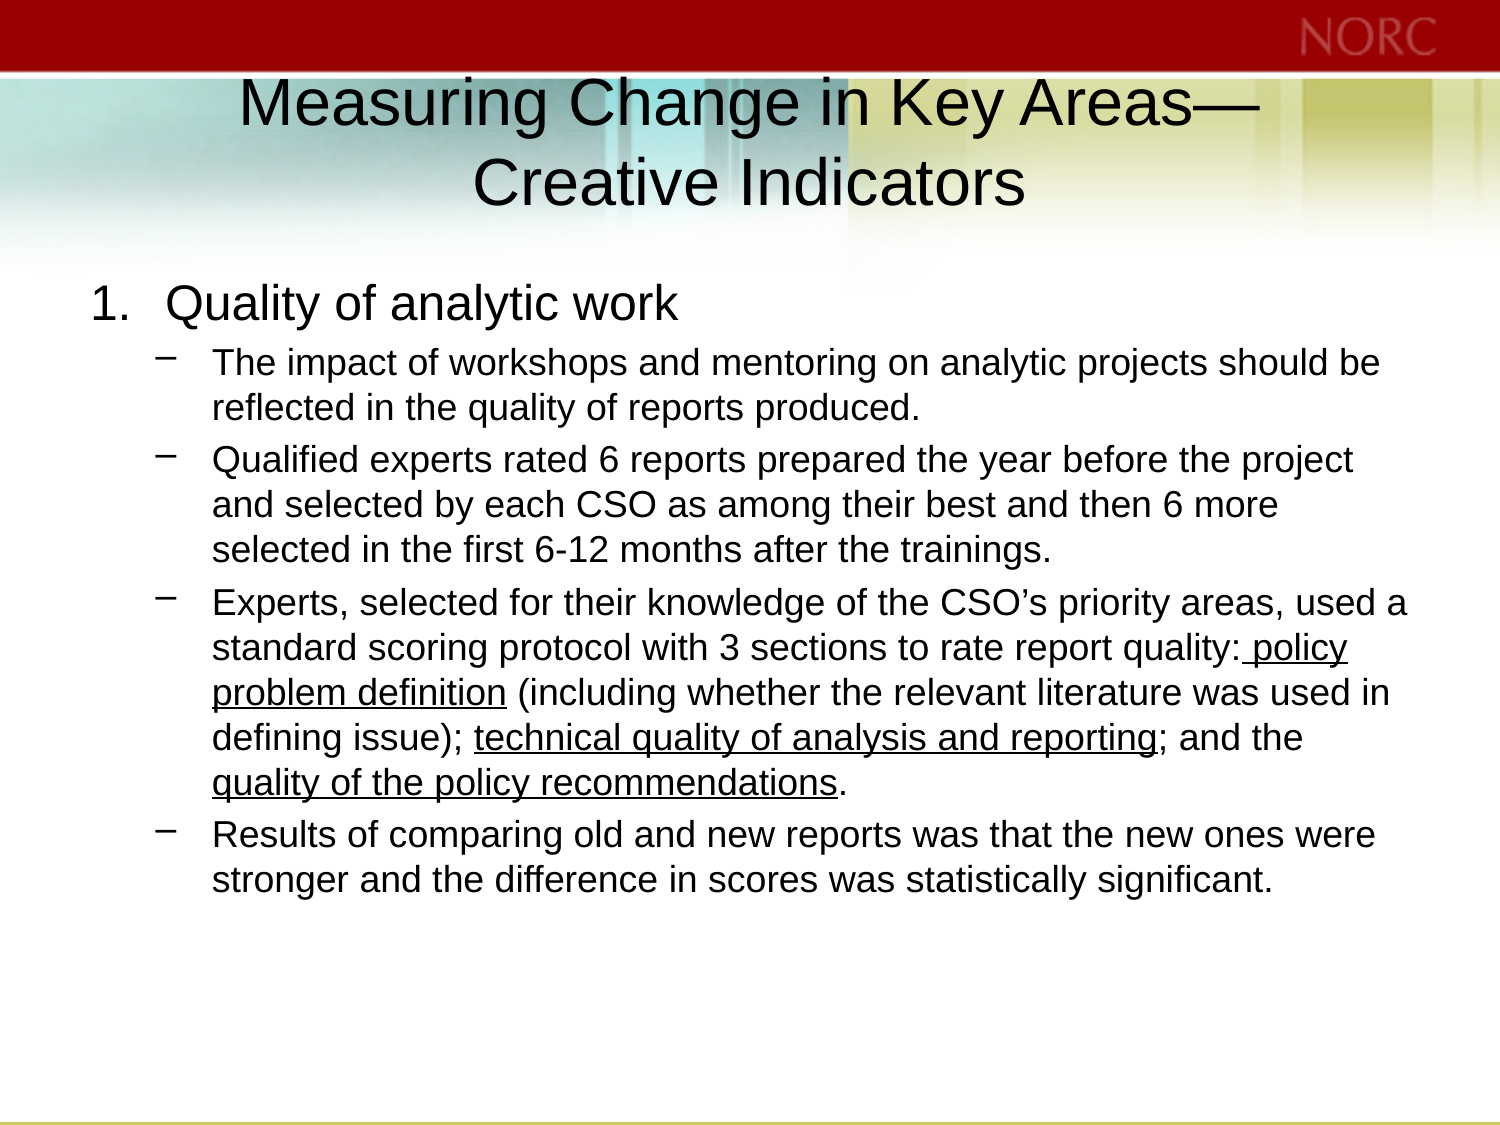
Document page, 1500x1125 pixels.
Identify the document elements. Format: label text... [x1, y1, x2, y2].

title Measuring Change in Key Areas— Creative Indicators [74, 44, 1426, 233]
picture [0, 0, 1500, 388]
list Quality of analytic work The impact of workshops and mentoring on analytic projects should be reflected in the quality of reports produced. Qualified experts rated 6 reports prepared the year before the project and selected by each CSO as among their best and then 6 more selected in the first 6-12 months after the trainings. Experts, selected for their knowledge of the CSO’s priority areas, used a standard scoring protocol with 3 sections to rate report quality: policy problem definition (including whether the relevant literature was used in defining issue); technical quality of analysis and reporting; and the quality of the policy recommendations. Results of comparing old and new reports was that the new ones were stronger and the difference in scores was statistically significant. [74, 262, 1426, 1006]
